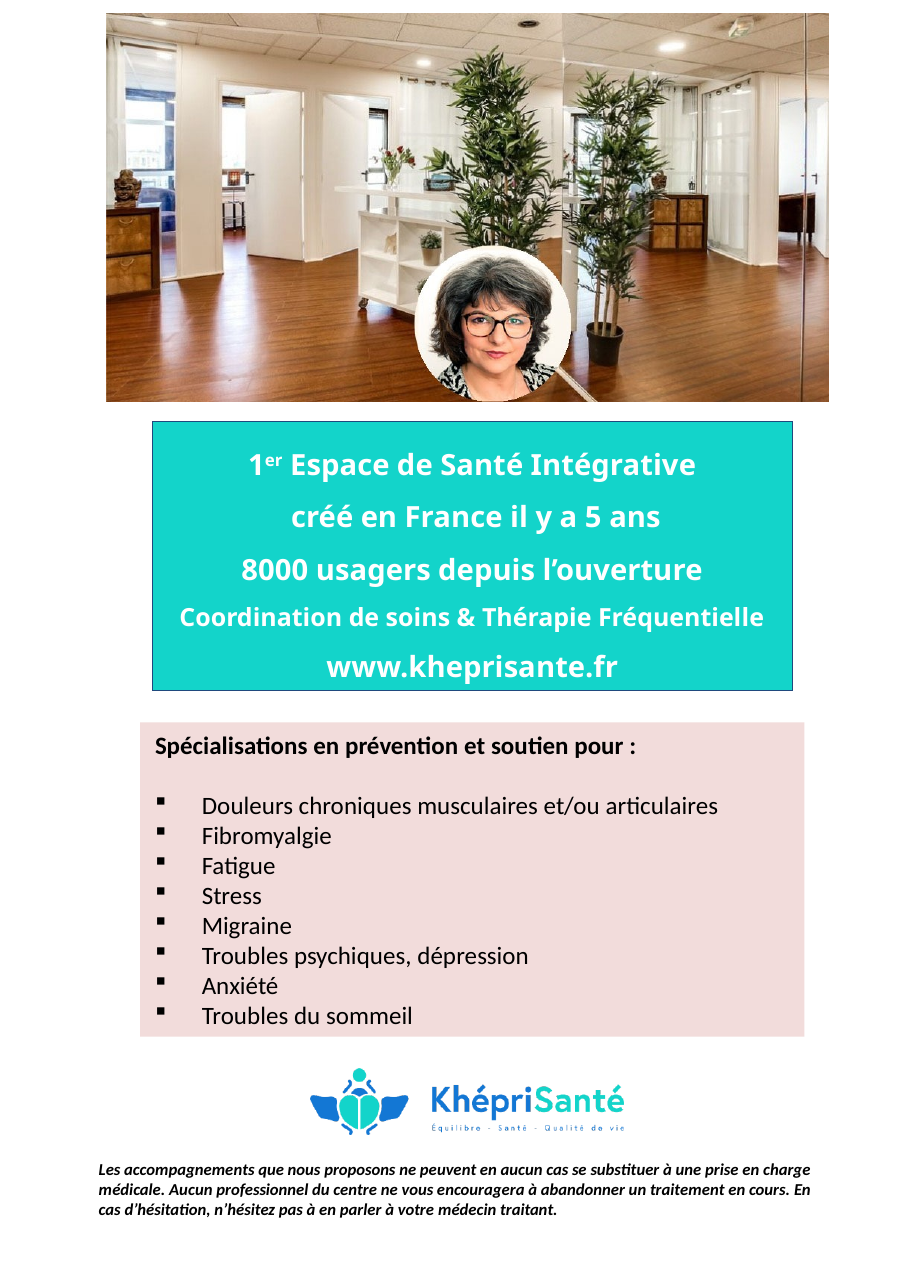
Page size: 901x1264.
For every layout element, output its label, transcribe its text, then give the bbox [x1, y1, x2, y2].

text_box Spécialisations en prévention et soutien pour : Douleurs chroniques musculaires et/ou articulaires Fibromyalgie Fatigue Stress Migraine Troubles psychiques, dépression Anxiété Troubles du sommeil [140, 722, 805, 1037]
picture [105, 12, 829, 403]
text_box [7, 4, 891, 209]
picture [310, 1068, 624, 1135]
text_box 1er Espace de Santé Intégrative créé en France il y a 5 ans 8000 usagers depuis l’ouverture Coordination de soins & Thérapie Fréquentielle www.kheprisante.fr [152, 421, 793, 691]
text_box Les accompagnements que nous proposons ne peuvent en aucun cas se substituer à une prise en charge médicale. Aucun professionnel du centre ne vous encouragera à abandonner un traitement en cours. En cas d’hésitation, n’hésitez pas à en parler à votre médecin traitant. [84, 1151, 851, 1227]
